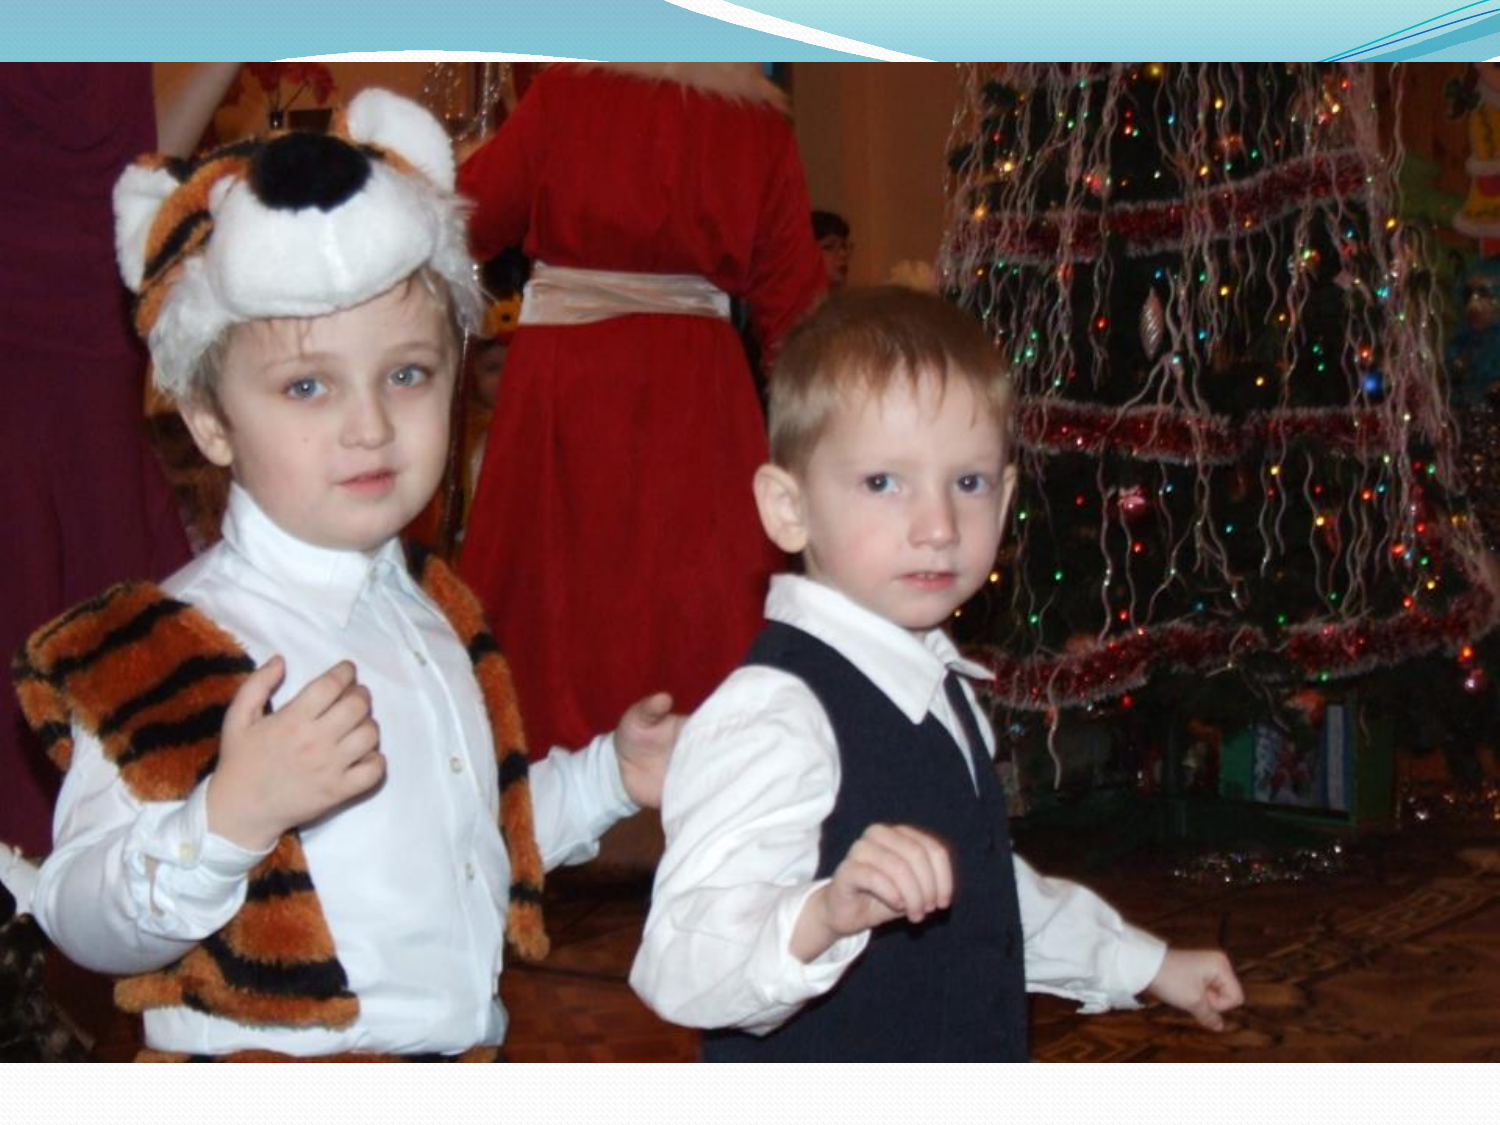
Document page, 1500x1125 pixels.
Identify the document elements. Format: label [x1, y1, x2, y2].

picture [0, 62, 1500, 1063]
